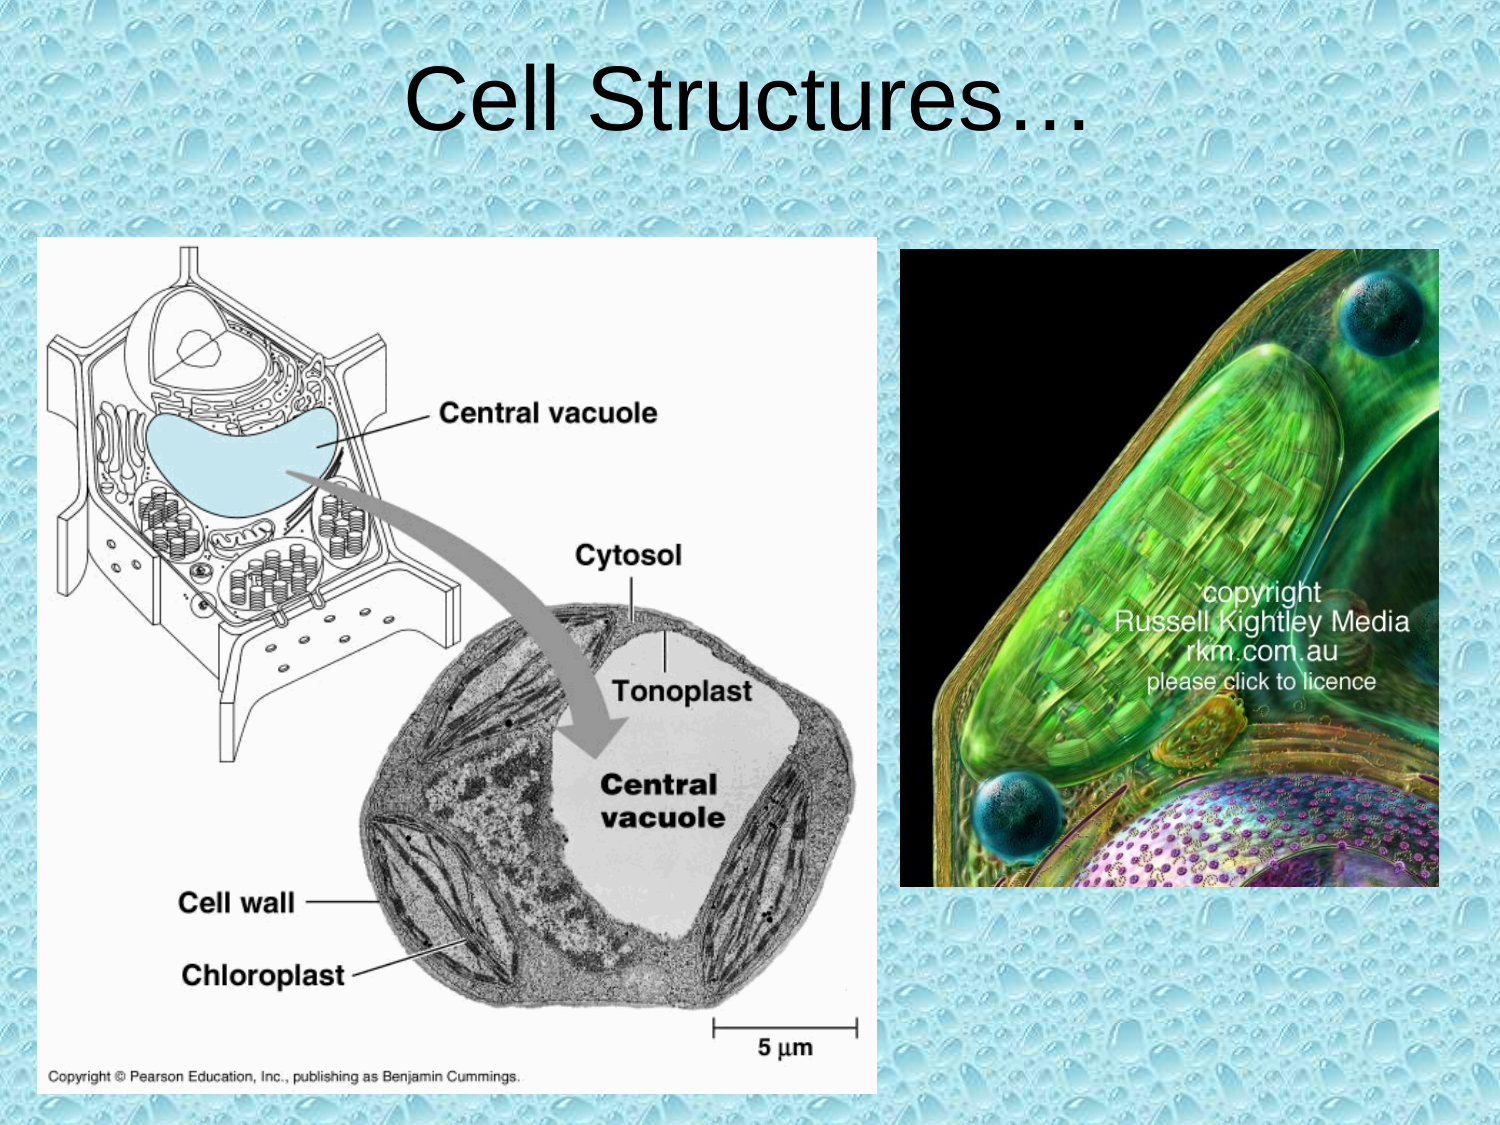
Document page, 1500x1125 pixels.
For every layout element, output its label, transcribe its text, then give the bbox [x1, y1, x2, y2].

title Cell Structures… [75, 0, 1425, 188]
picture [0, 0, 1500, 1125]
